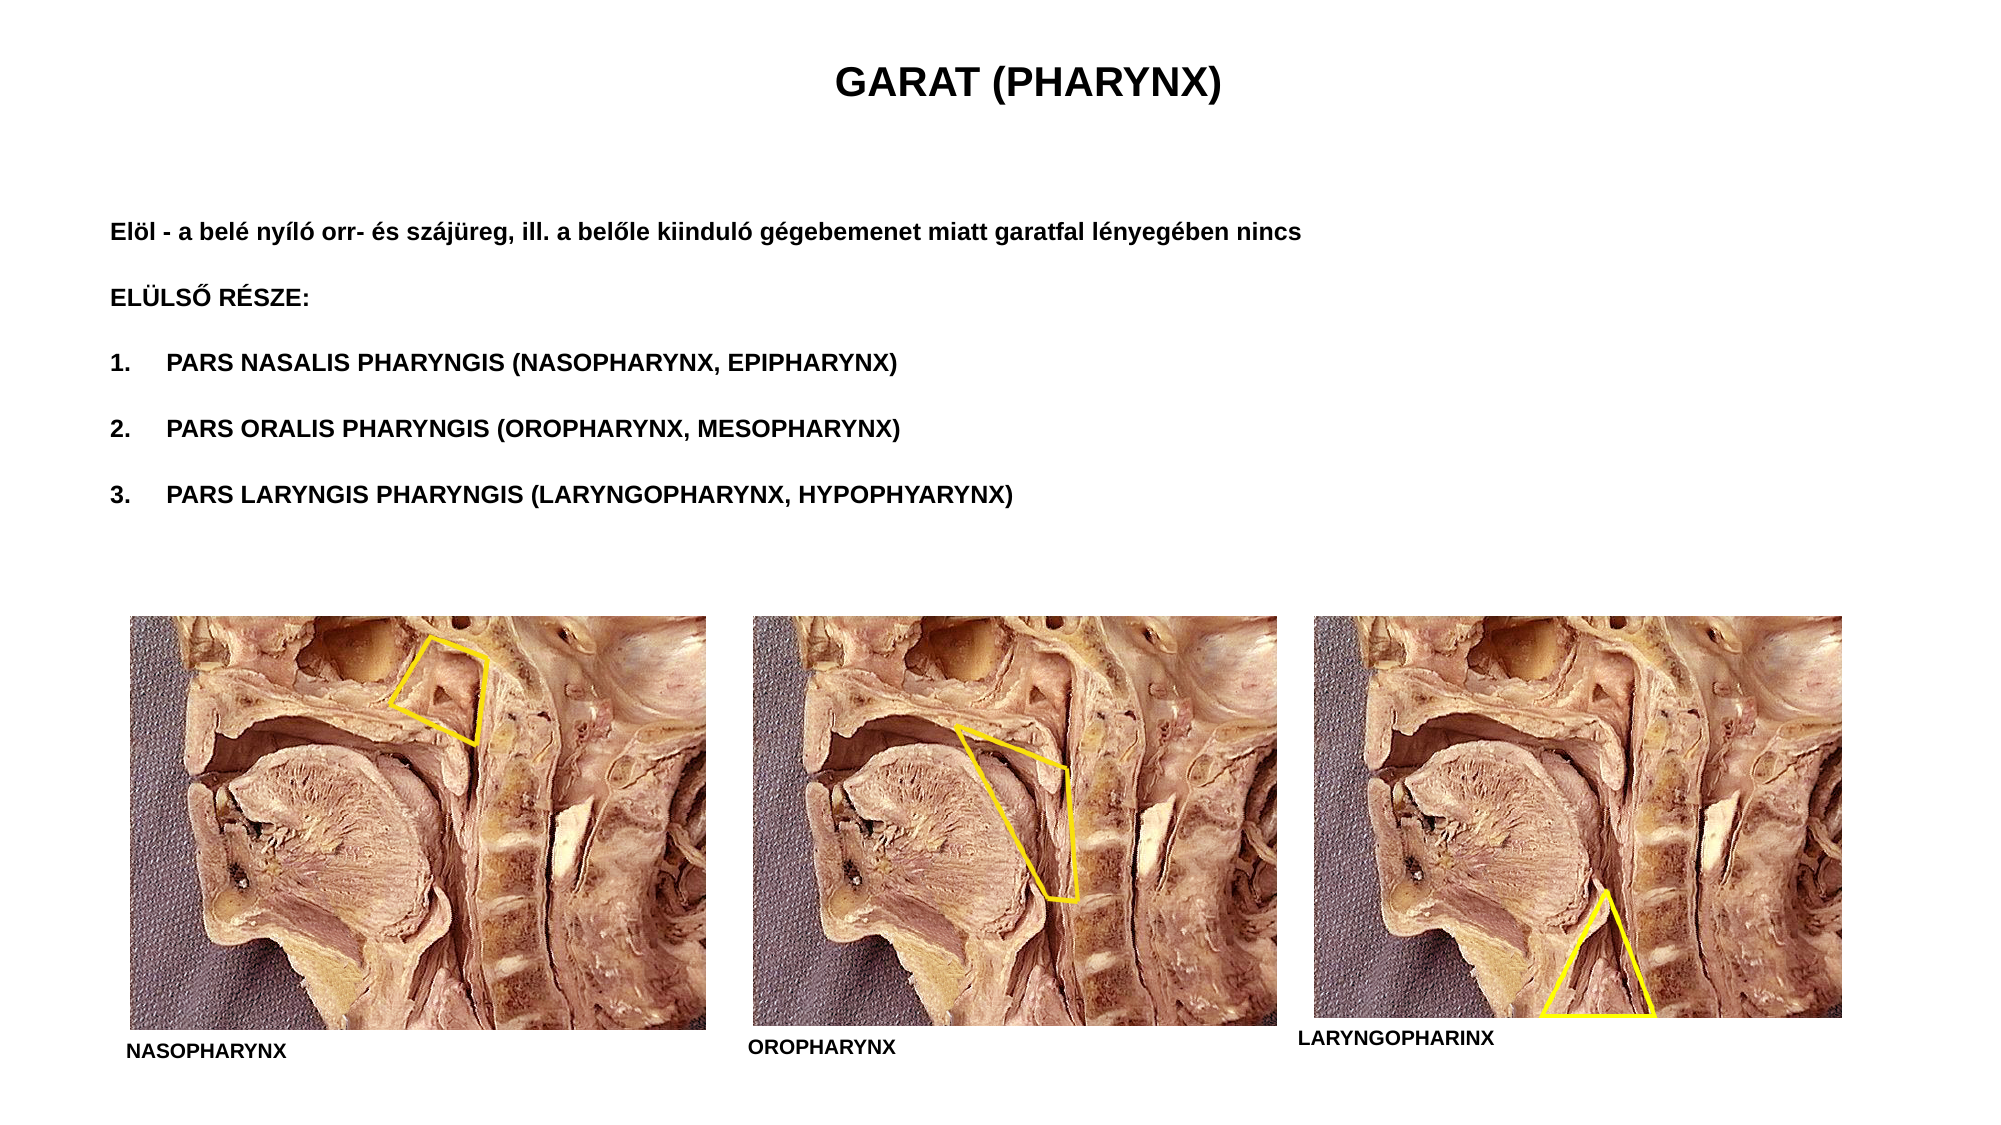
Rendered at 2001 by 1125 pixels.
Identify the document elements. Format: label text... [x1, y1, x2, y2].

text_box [112, 616, 1842, 1068]
title GARAT (PHARYNX) [166, 41, 1892, 126]
list Elöl - a belé nyíló orr- és szájüreg, ill. a belőle kiinduló gégebemenet miatt garatfal lényegében nincs ELÜLSŐ RÉSZE: PARS NASALIS PHARYNGIS (NASOPHARYNX, EPIPHARYNX) PARS ORALIS PHARYNGIS (OROPHARYNX, MESOPHARYNX) PARS LARYNGIS PHARYNGIS (LARYNGOPHARYNX, HYPOPHYARYNX) [95, 192, 1821, 907]
